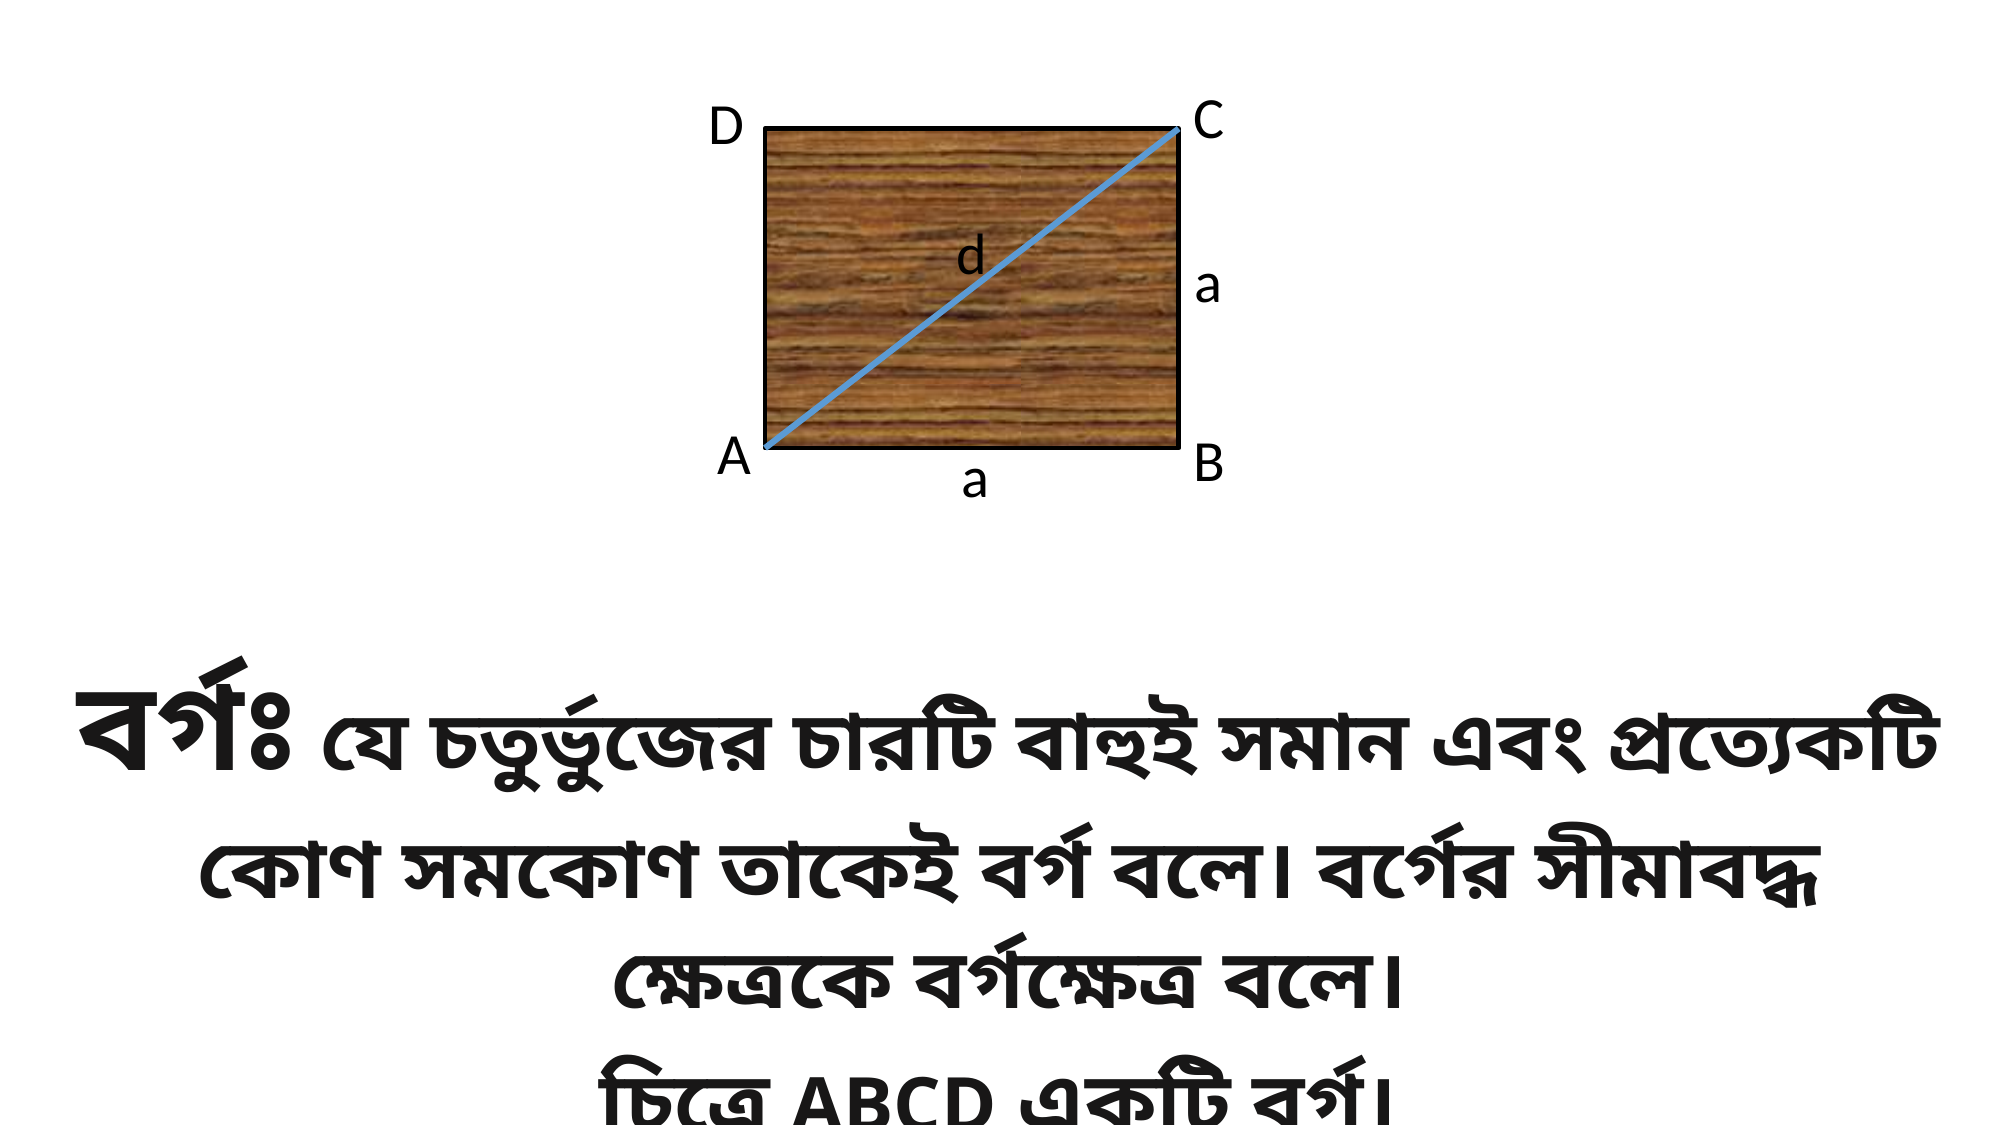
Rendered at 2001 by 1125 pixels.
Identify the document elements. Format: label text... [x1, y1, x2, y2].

table_header বর্গঃ যে চতুর্ভুজের চারটি বাহুই সমান এবং প্রত্যেকটি কোণ সমকোণ তাকেই বর্গ বলে। বর্গের সীমাবদ্ধ ক্ষেত্রকে বর্গক্ষেত্র বলে। চিত্রে ABCD একটি বর্গ। [62, 650, 1956, 1125]
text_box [641, 72, 1295, 521]
